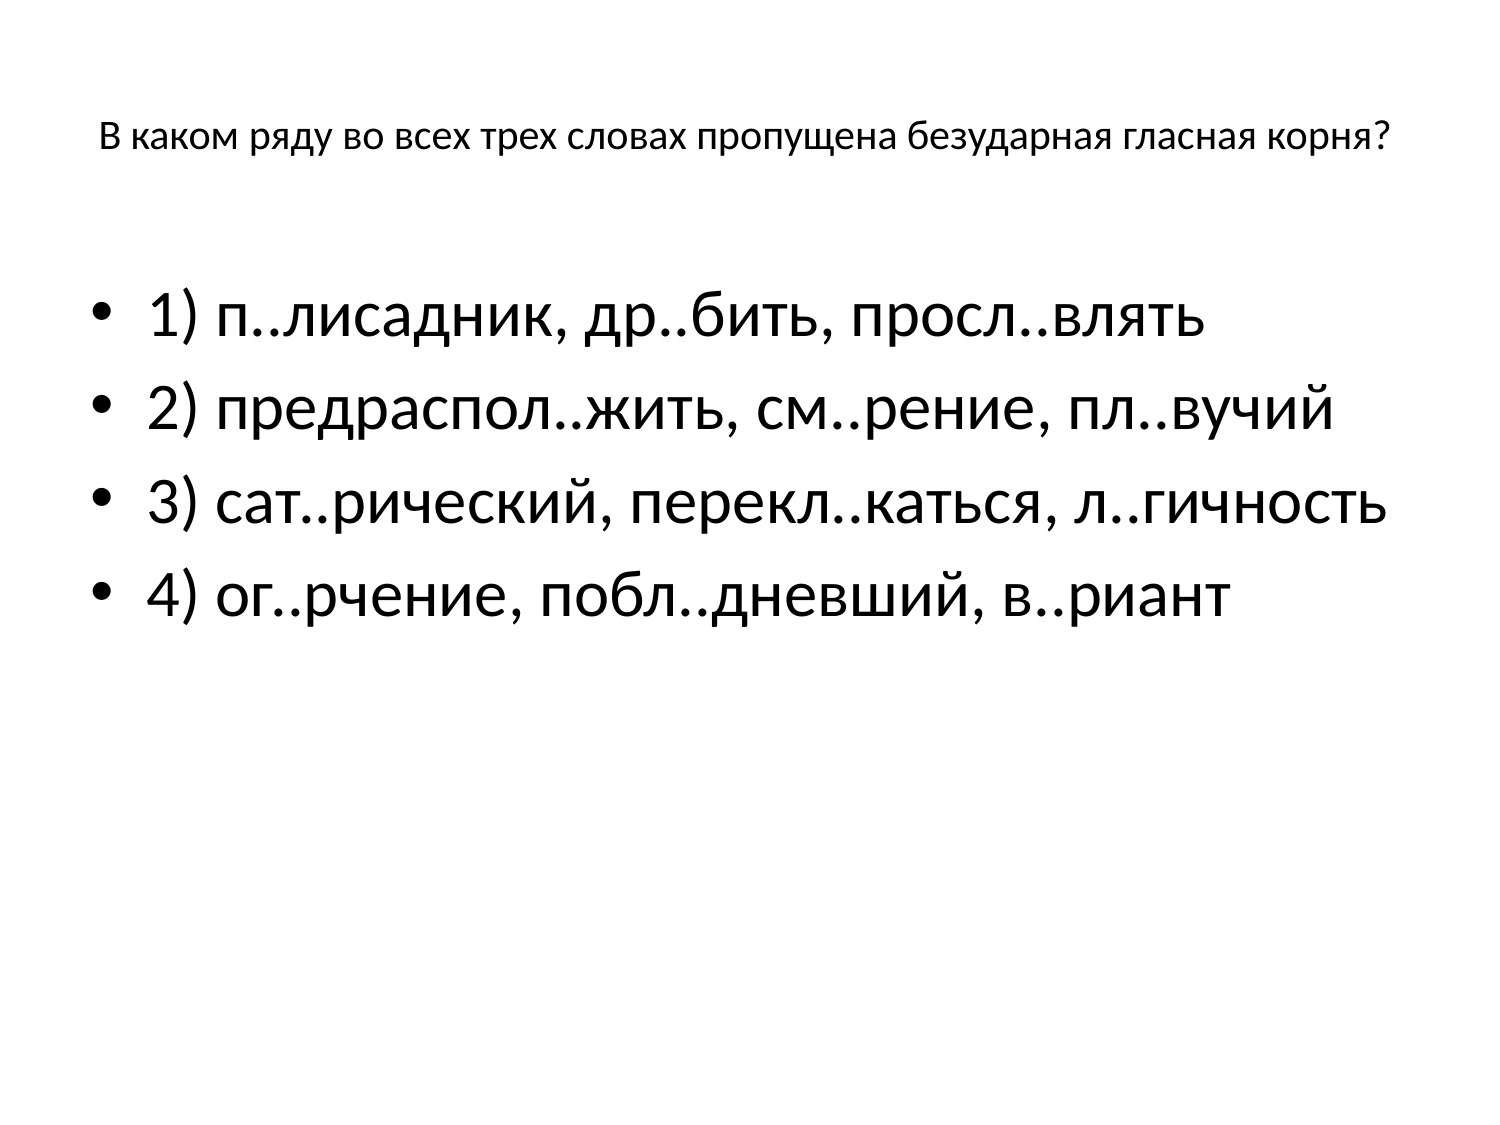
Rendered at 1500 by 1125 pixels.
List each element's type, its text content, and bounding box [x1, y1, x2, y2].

list 1) п..лисадник, др..бить, просл..влять 2) предраспол..жить, см..рение, пл..вучий 3) сат..рический, перекл..каться, л..гичность 4) ог..рчение, побл..дневший, в..риант [75, 262, 1425, 1005]
title В каком ряду во всех трех словах пропущена безударная гласная корня? [75, 45, 1425, 233]
